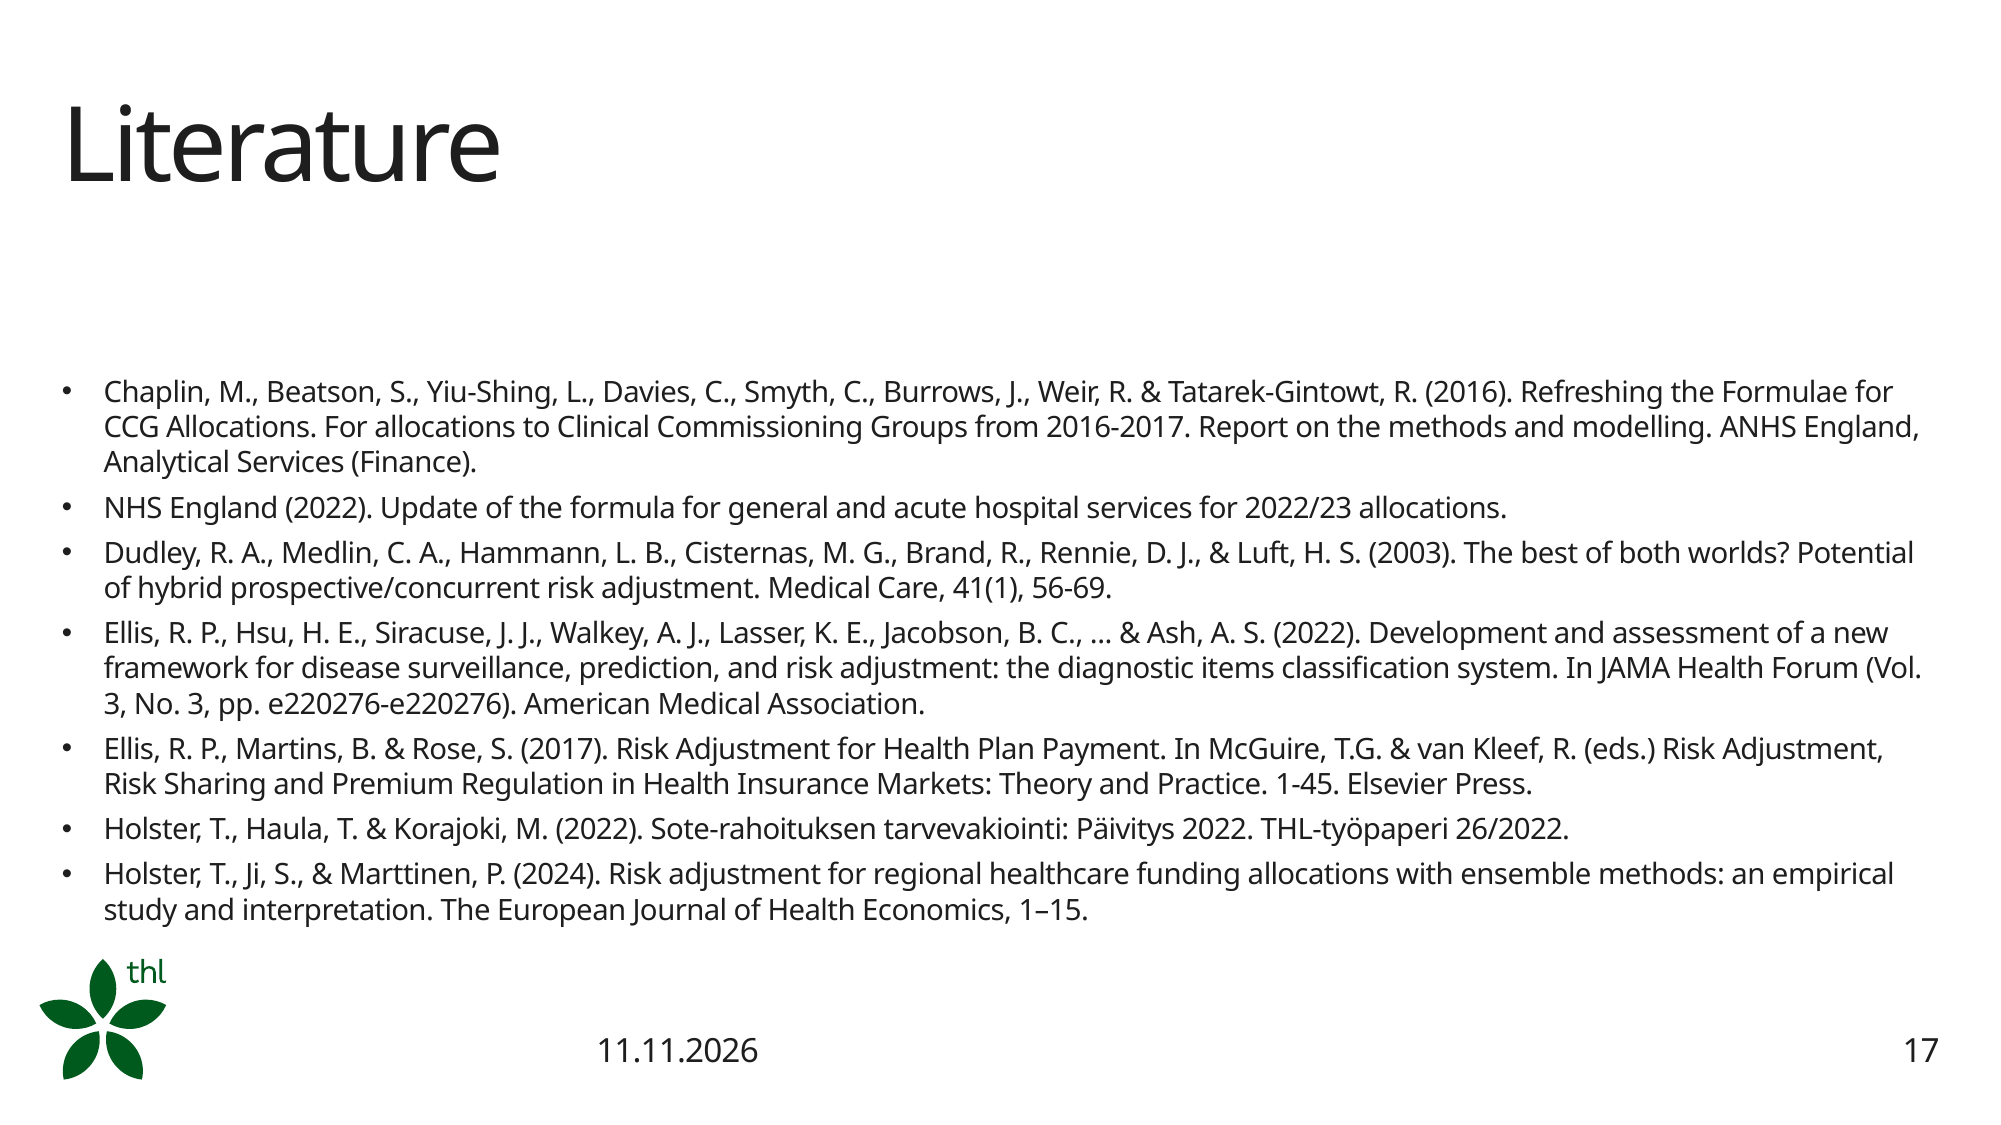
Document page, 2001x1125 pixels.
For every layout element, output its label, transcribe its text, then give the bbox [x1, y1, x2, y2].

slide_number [596, 1028, 920, 1076]
title Literature [61, 91, 1940, 333]
slide_number 17 [1834, 1028, 1940, 1076]
list Chaplin, M., Beatson, S., Yiu-Shing, L., Davies, C., Smyth, C., Burrows, J., Weir, R. & Tatarek-Gintowt, R. (2016). Refreshing the Formulae for CCG Allocations. For allocations to Clinical Commissioning Groups from 2016-2017. Report on the methods and modelling. ANHS England, Analytical Services (Finance). NHS England (2022). Update of the formula for general and acute hospital services for 2022/23 allocations. Dudley, R. A., Medlin, C. A., Hammann, L. B., Cisternas, M. G., Brand, R., Rennie, D. J., & Luft, H. S. (2003). The best of both worlds? Potential of hybrid prospective/concurrent risk adjustment. Medical Care, 41(1), 56-69. Ellis, R. P., Hsu, H. E., Siracuse, J. J., Walkey, A. J., Lasser, K. E., Jacobson, B. C., ... & Ash, A. S. (2022). Development and assessment of a new framework for disease surveillance, prediction, and risk adjustment: the diagnostic items classification system. In JAMA Health Forum (Vol. 3, No. 3, pp. e220276-e220276). American Medical Association. Ellis, R. P., Martins, B. & Rose, S. (2017). Risk Adjustment for Health Plan Payment. In McGuire, T.G. & van Kleef, R. (eds.) Risk Adjustment, Risk Sharing and Premium Regulation in Health Insurance Markets: Theory and Practice. 1-45. Elsevier Press. Holster, T., Haula, T. & Korajoki, M. (2022). Sote-rahoituksen tarvevakiointi: Päivitys 2022. THL-työpaperi 26/2022. Holster, T., Ji, S., & Marttinen, P. (2024). Risk adjustment for regional healthcare funding allocations with ensemble methods: an empirical study and interpretation. The European Journal of Health Economics, 1–15. [61, 372, 1940, 927]
